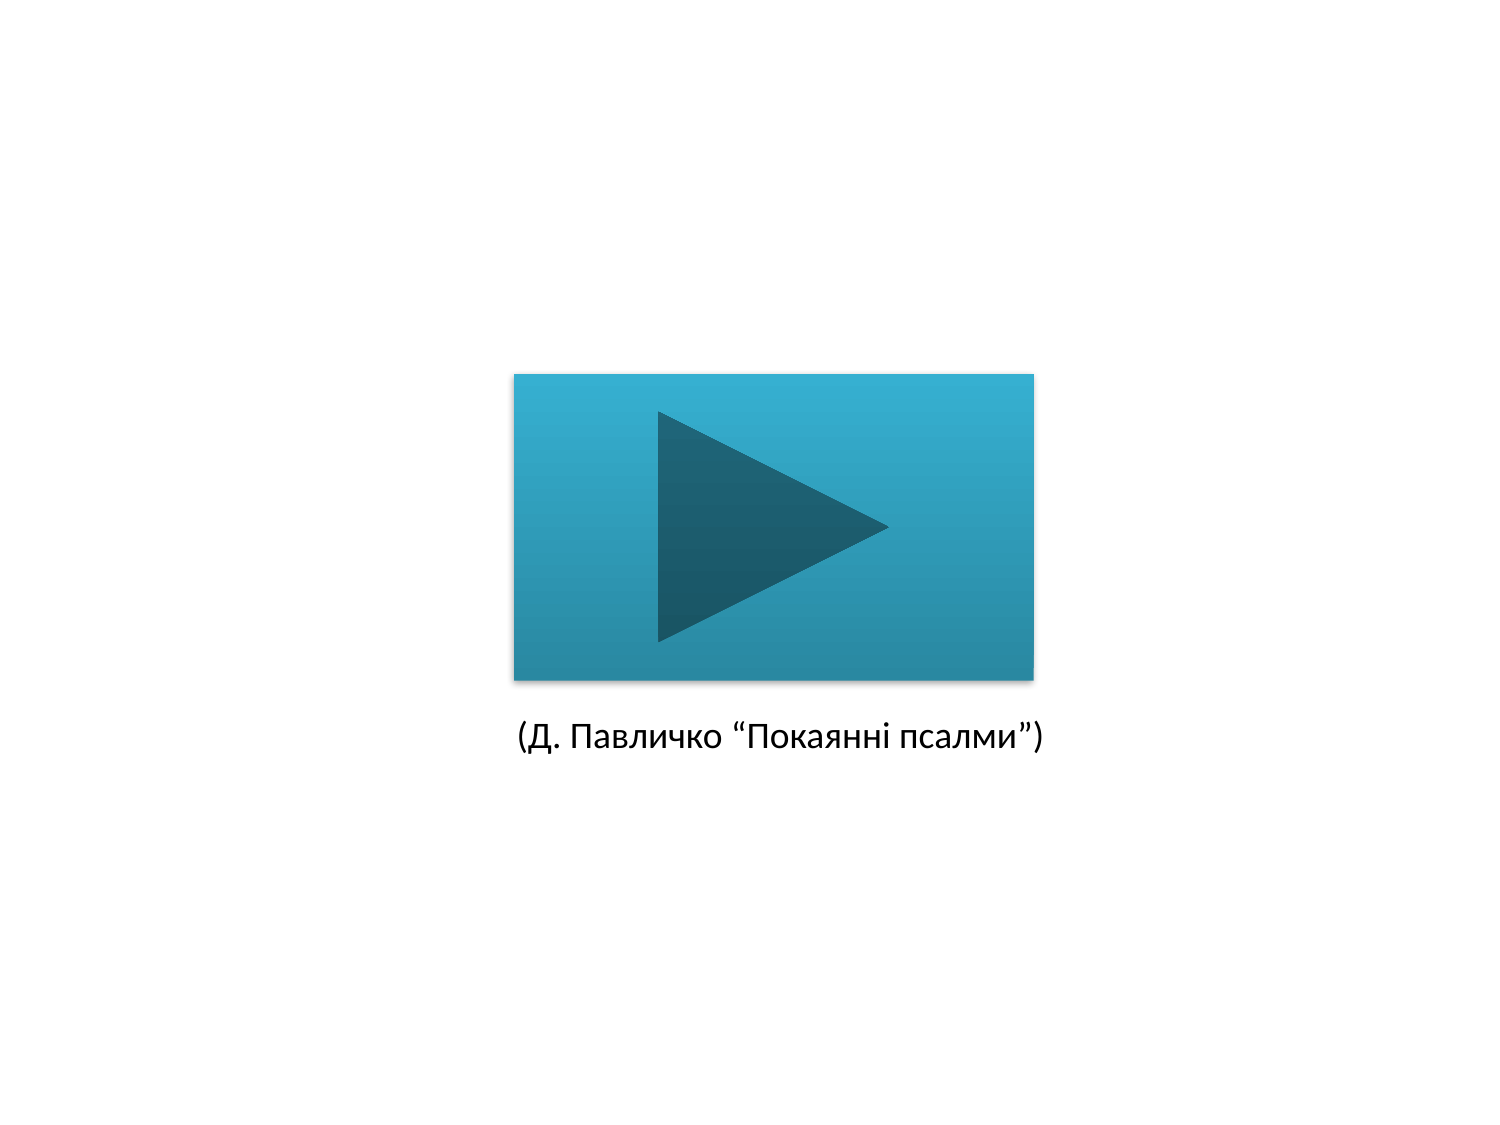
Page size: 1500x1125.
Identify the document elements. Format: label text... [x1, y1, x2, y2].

text_box [513, 373, 1034, 681]
text_box (Д. Павличко “Покаянні псалми”) [501, 704, 1241, 764]
